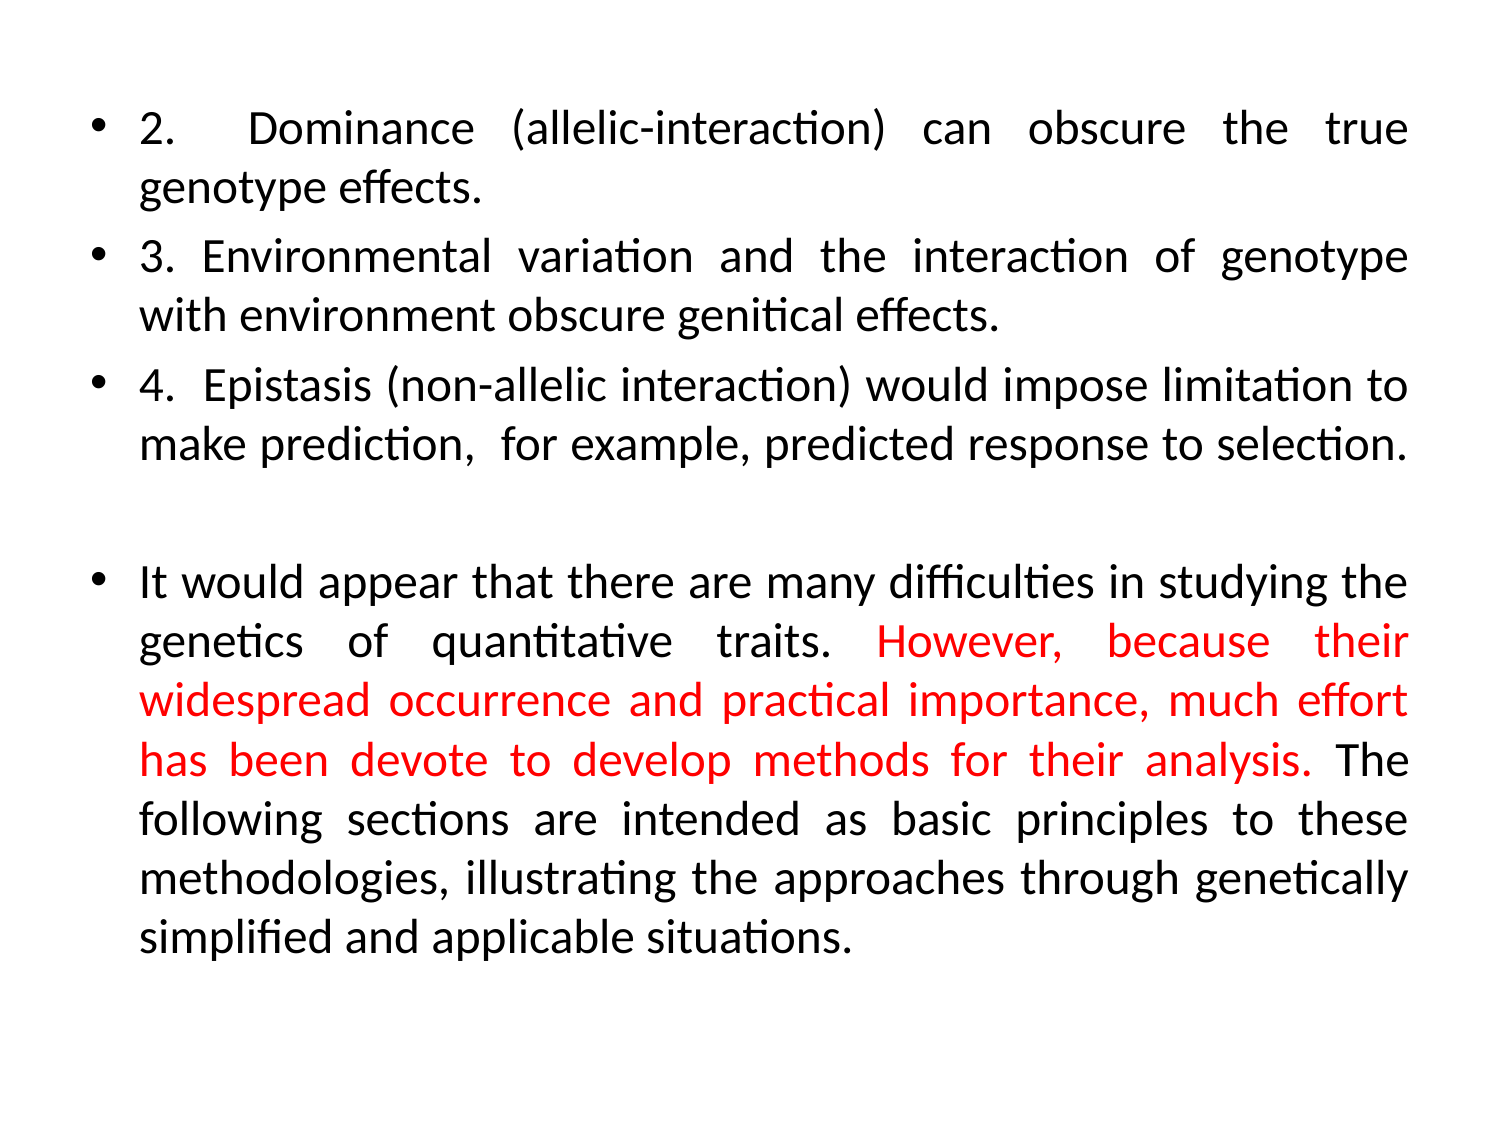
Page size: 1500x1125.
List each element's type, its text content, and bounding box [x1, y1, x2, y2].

list 2. Dominance (allelic-interaction) can obscure the true genotype effects. 3. Environmental variation and the interaction of genotype with environment obscure genitical effects. 4. Epistasis (non-allelic interaction) would impose limitation to make prediction, for example, predicted response to selection. It would appear that there are many difficulties in studying the genetics of quantitative traits. However, because their widespread occurrence and practical importance, much effort has been devote to develop methods for their analysis. The following sections are intended as basic principles to these methodologies, illustrating the approaches through genetically simplified and applicable situations. [75, 87, 1425, 1063]
